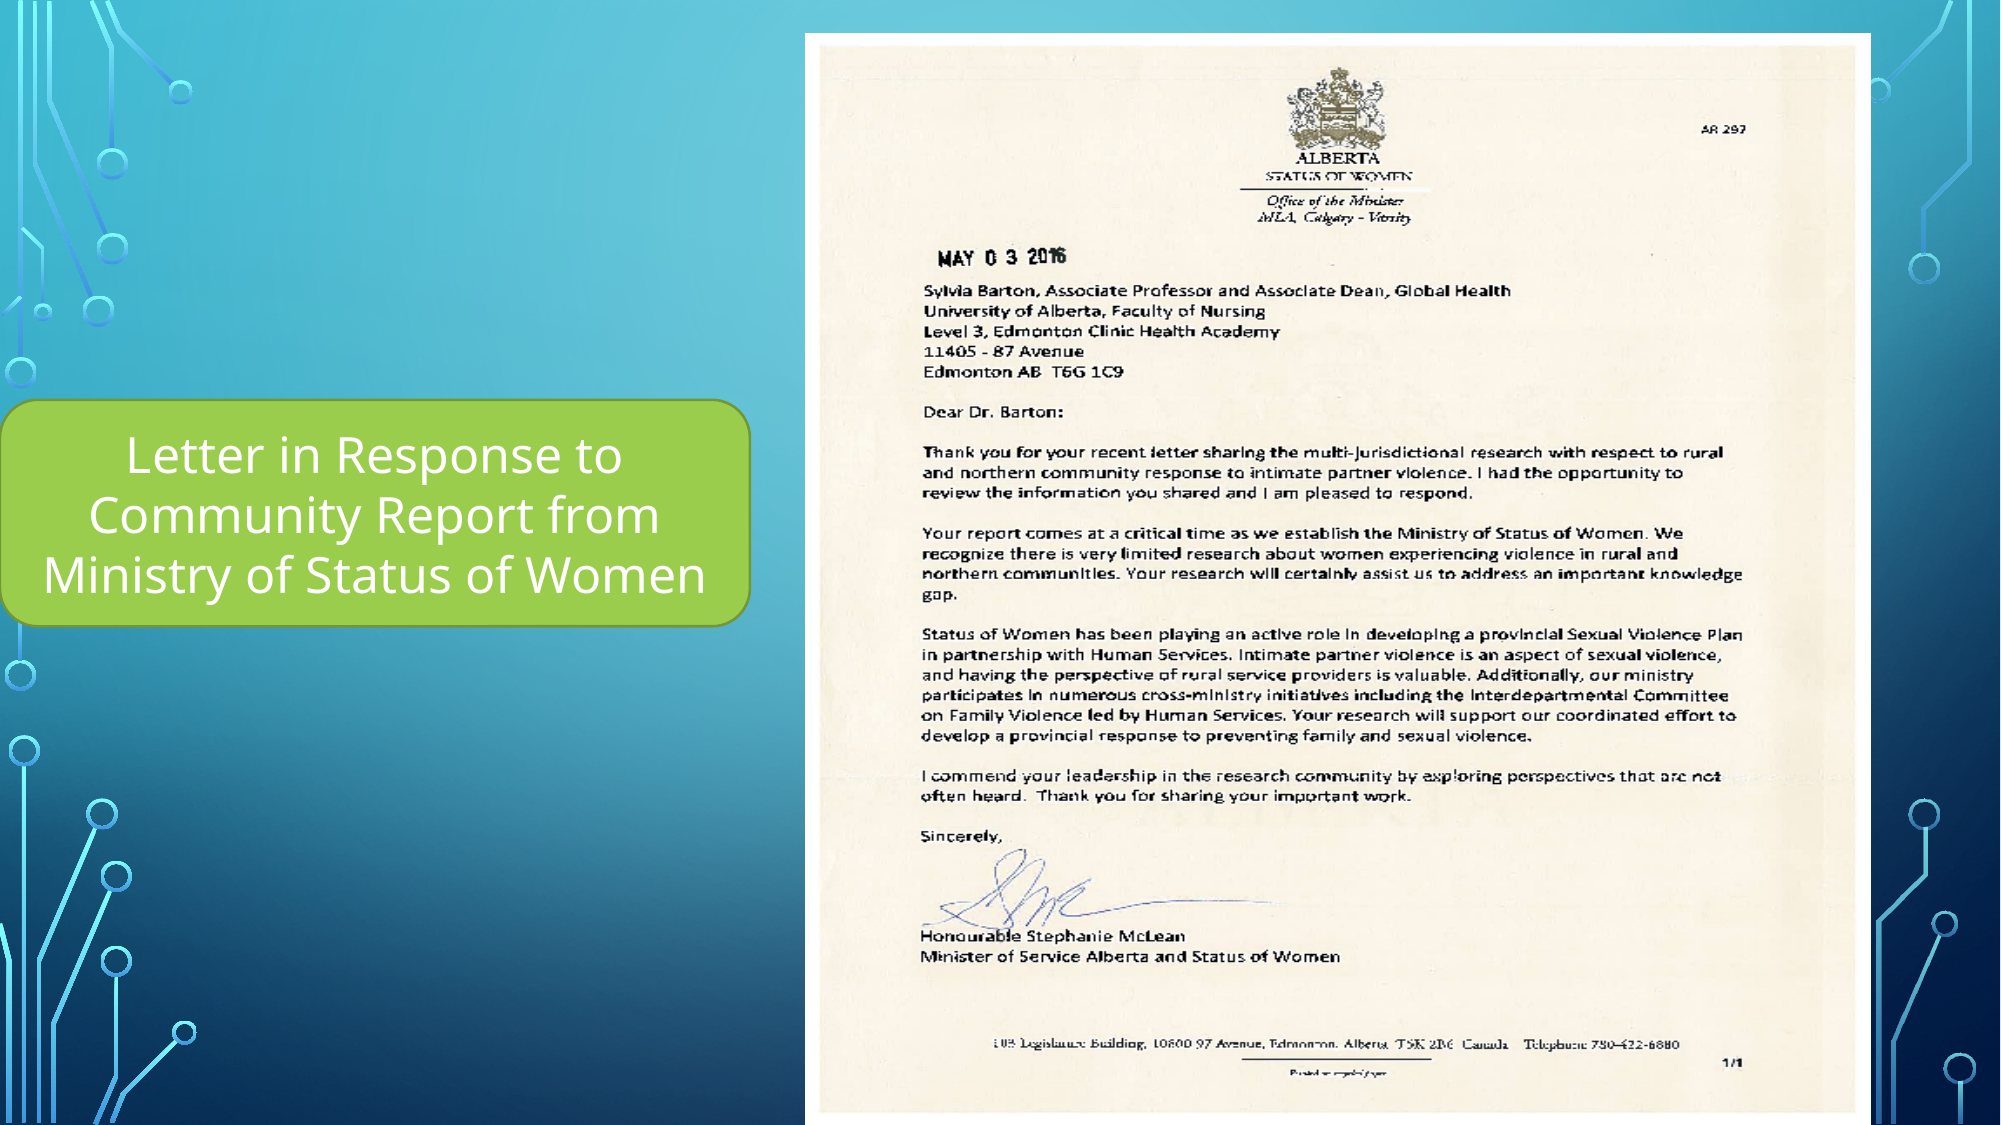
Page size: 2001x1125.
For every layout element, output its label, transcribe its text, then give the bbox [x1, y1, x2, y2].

text_box Letter in Response to Community Report from Ministry of Status of Women [0, 398, 752, 628]
picture [804, 32, 1872, 1125]
